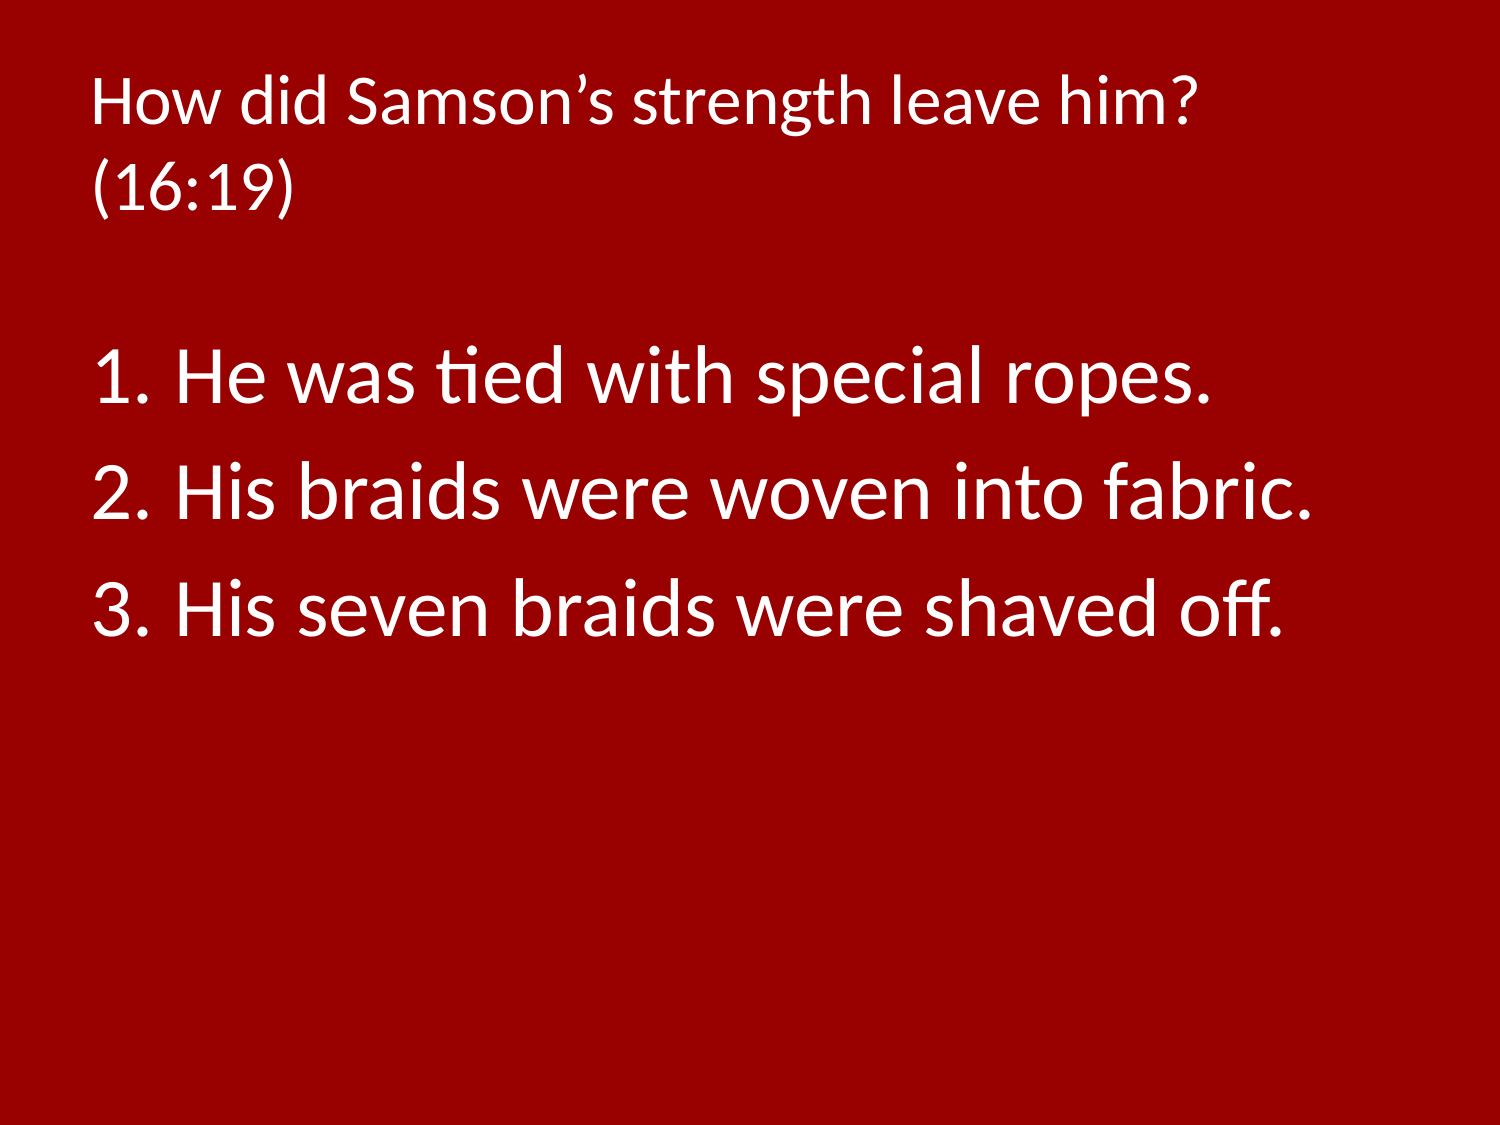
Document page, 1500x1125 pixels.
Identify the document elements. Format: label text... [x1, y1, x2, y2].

list He was tied with special ropes. His braids were woven into fabric. His seven braids were shaved off. [75, 312, 1425, 1005]
title How did Samson’s strength leave him? (16:19) [75, 45, 1425, 233]
